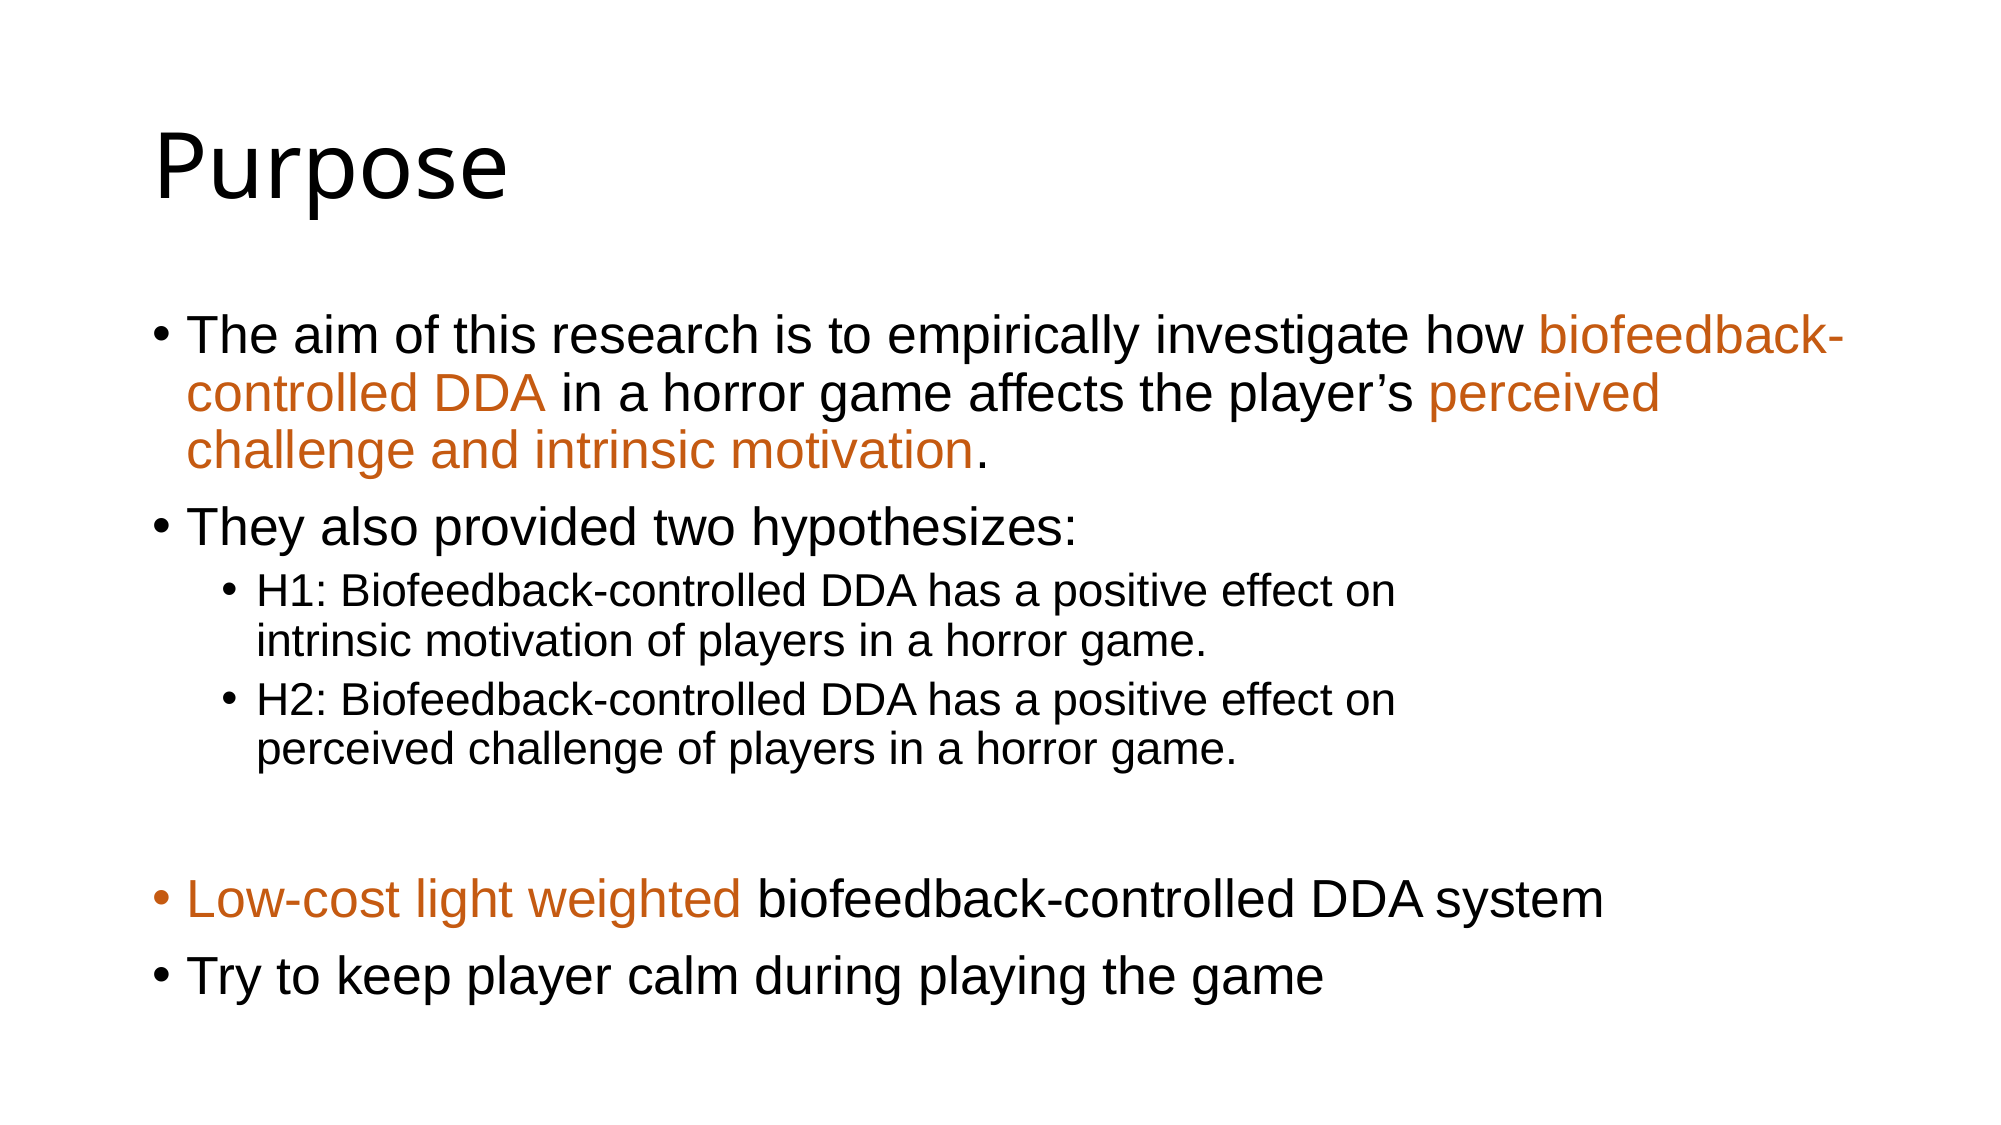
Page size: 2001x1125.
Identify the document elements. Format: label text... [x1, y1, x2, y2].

list The aim of this research is to empirically investigate how biofeedback-controlled DDA in a horror game affects the player’s perceived challenge and intrinsic motivation. They also provided two hypothesizes: H1: Biofeedback-controlled DDA has a positive effect on intrinsic motivation of players in a horror game. H2: Biofeedback-controlled DDA has a positive effect on perceived challenge of players in a horror game. Low-cost light weighted biofeedback-controlled DDA system Try to keep player calm during playing the game [137, 299, 1863, 1014]
title Purpose [137, 59, 1863, 278]
